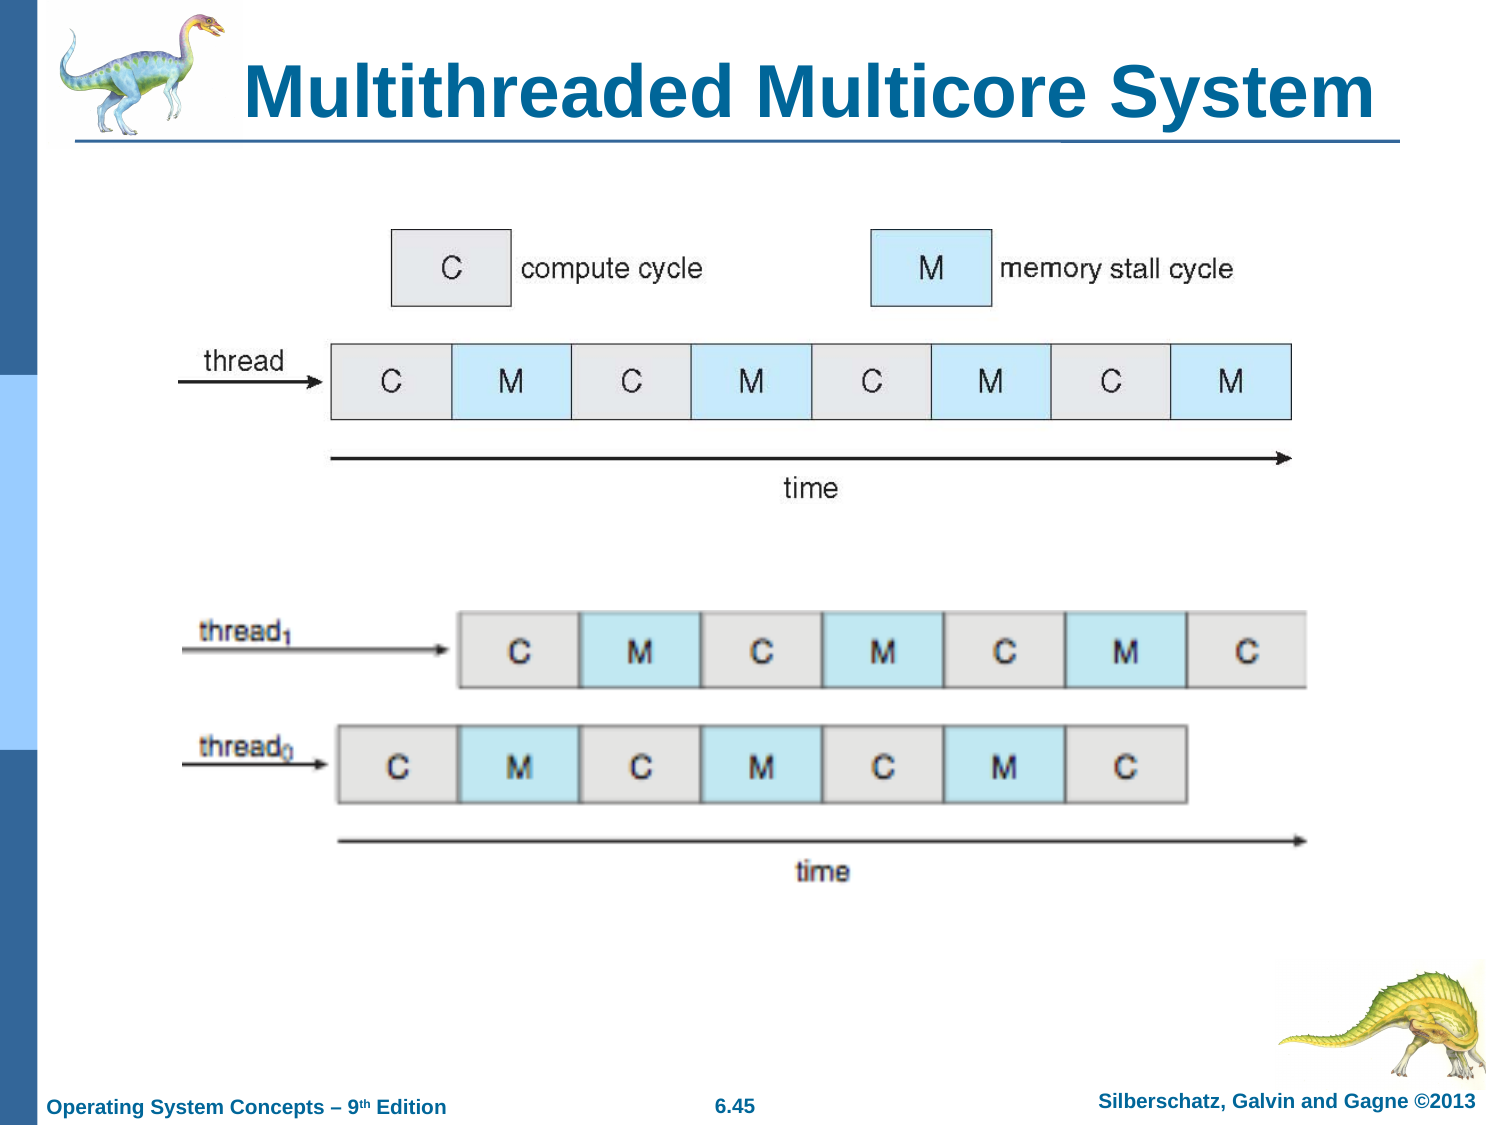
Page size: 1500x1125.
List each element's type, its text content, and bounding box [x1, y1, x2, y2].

title Multithreaded Multicore System [196, 45, 1426, 141]
picture [1275, 959, 1486, 1090]
picture [178, 229, 1292, 505]
picture [182, 610, 1311, 889]
picture [46, 0, 243, 149]
